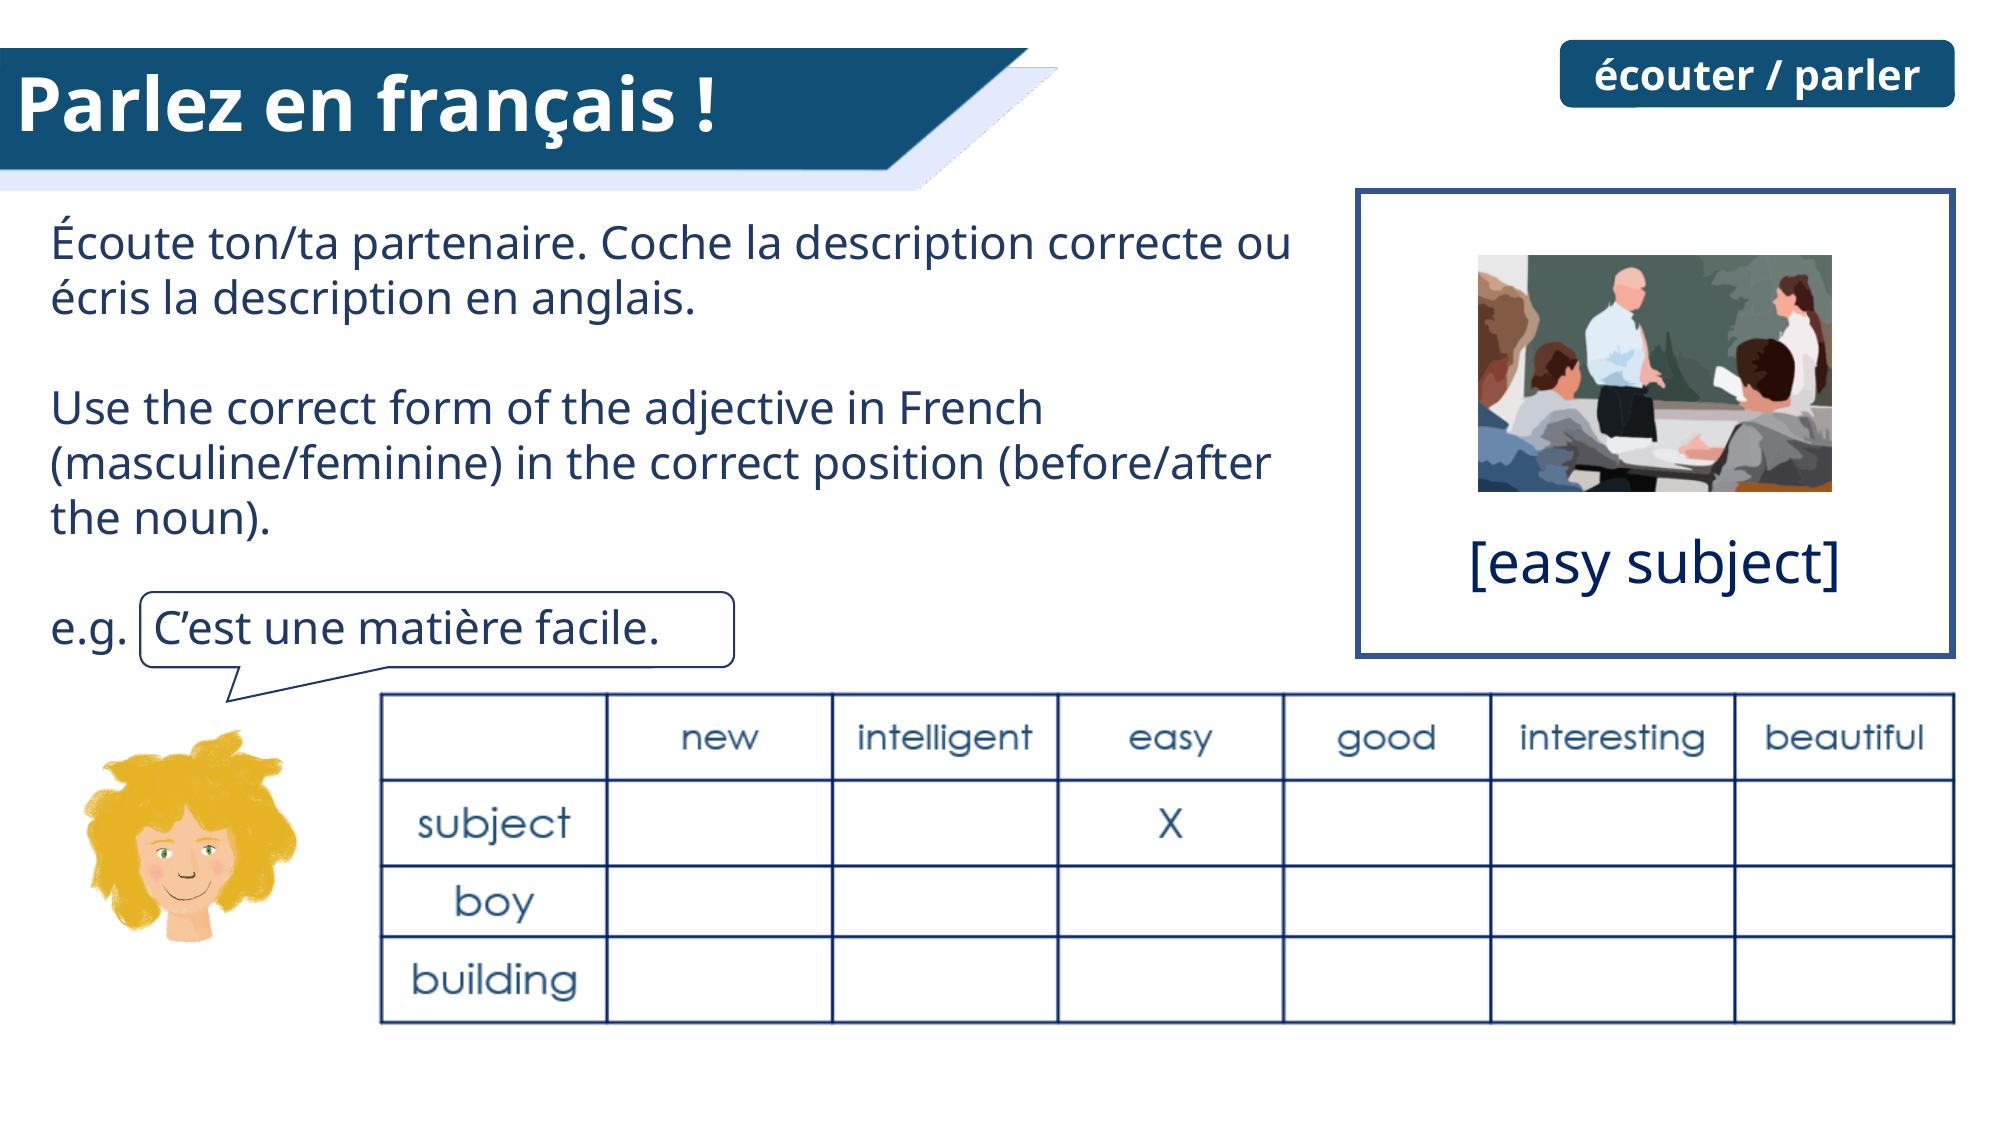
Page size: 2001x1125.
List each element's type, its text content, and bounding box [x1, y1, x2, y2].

picture [8, 675, 346, 1014]
picture [1478, 255, 1832, 492]
picture [0, 48, 1060, 191]
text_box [1357, 190, 1953, 657]
text_box écouter / parler [1559, 39, 1955, 108]
picture [373, 682, 1965, 1034]
text_box Écoute ton/ta partenaire. Coche la description correcte ou écris la description en anglais. Use the correct form of the adjective in French (masculine/feminine) in the correct position (before/after the noun). e.g. C’est une matière facile. [35, 206, 1330, 716]
title Parlez en français! [54, 29, 1780, 213]
text_box [139, 591, 736, 678]
